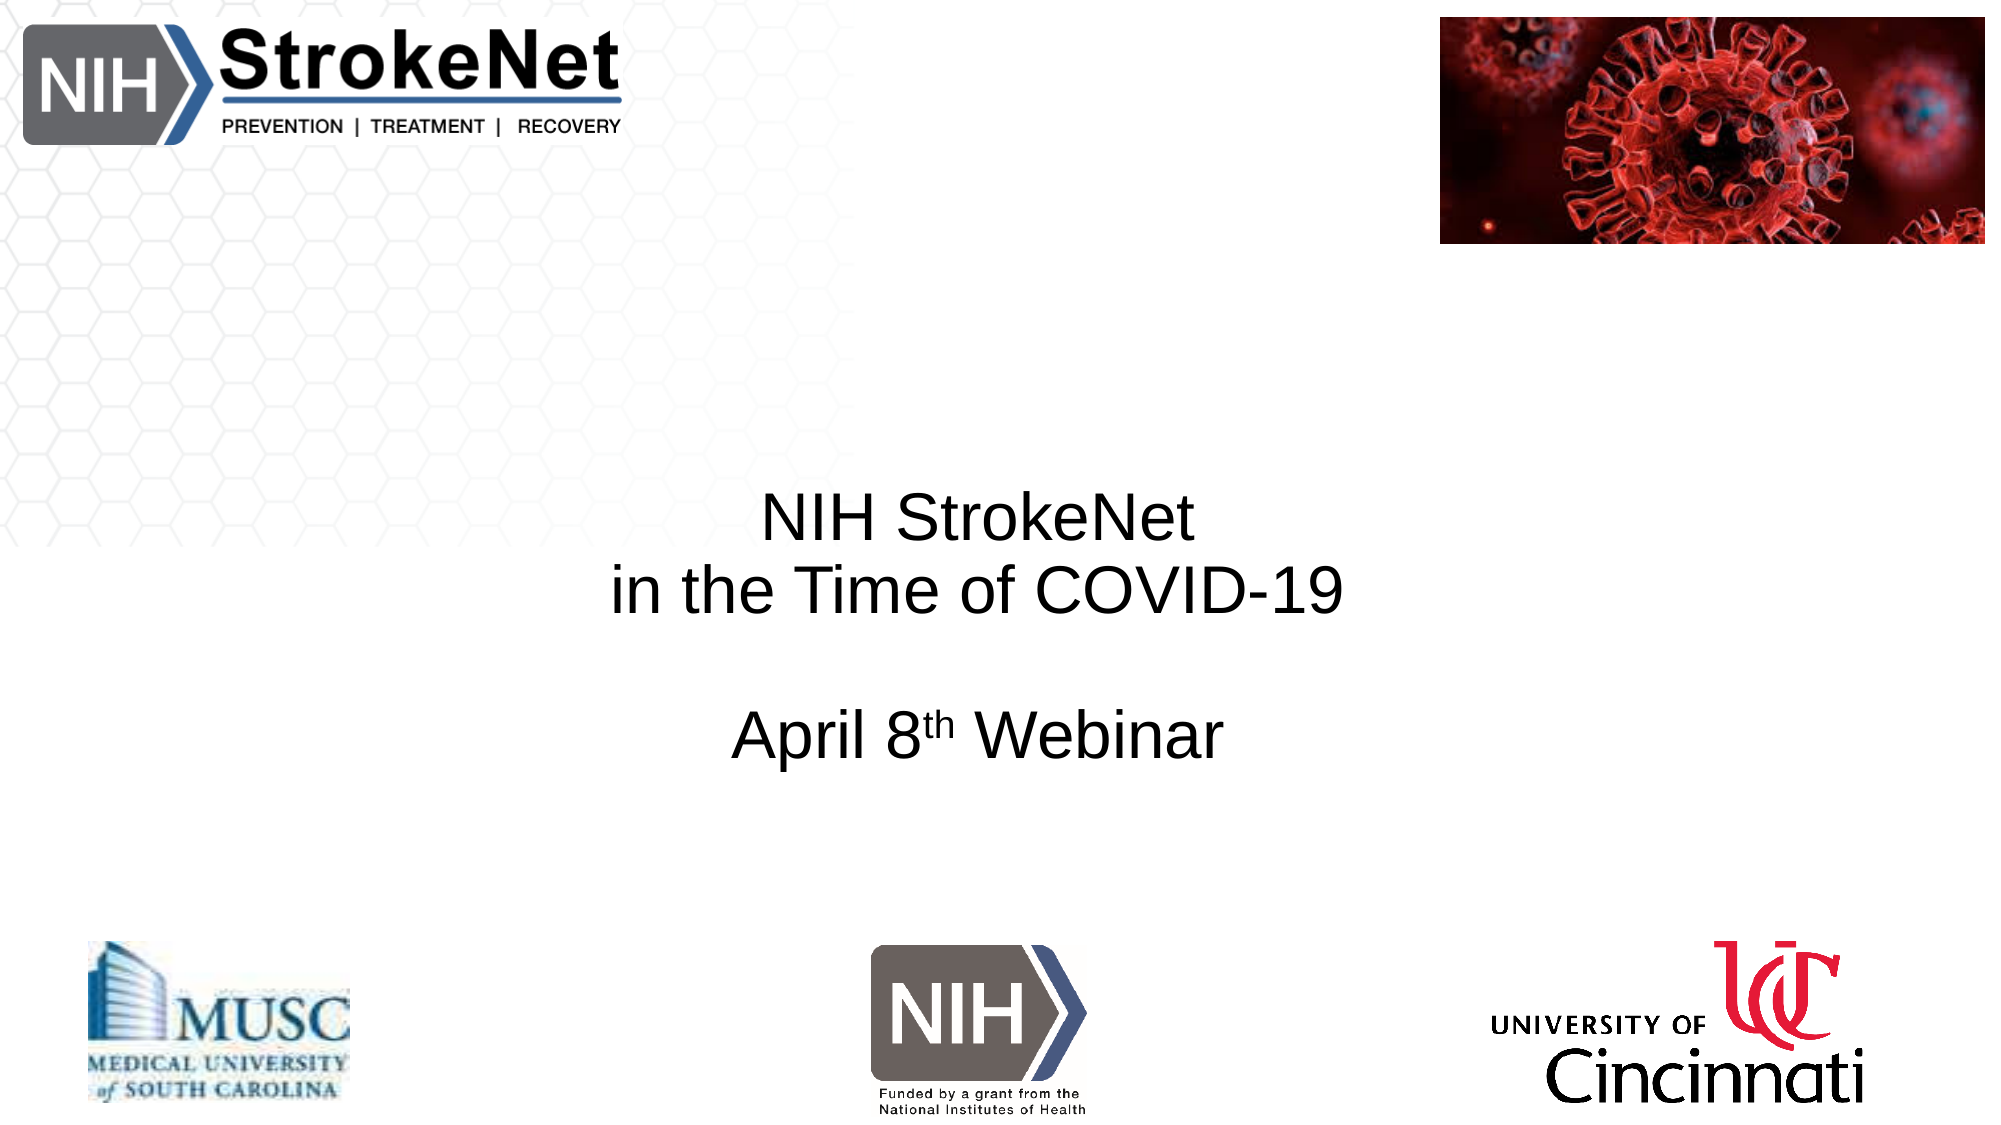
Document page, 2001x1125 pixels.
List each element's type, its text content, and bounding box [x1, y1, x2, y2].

title NIH StrokeNet in the Time of COVID-19 April 8th Webinar [228, 470, 1729, 862]
picture [0, 0, 1985, 1117]
